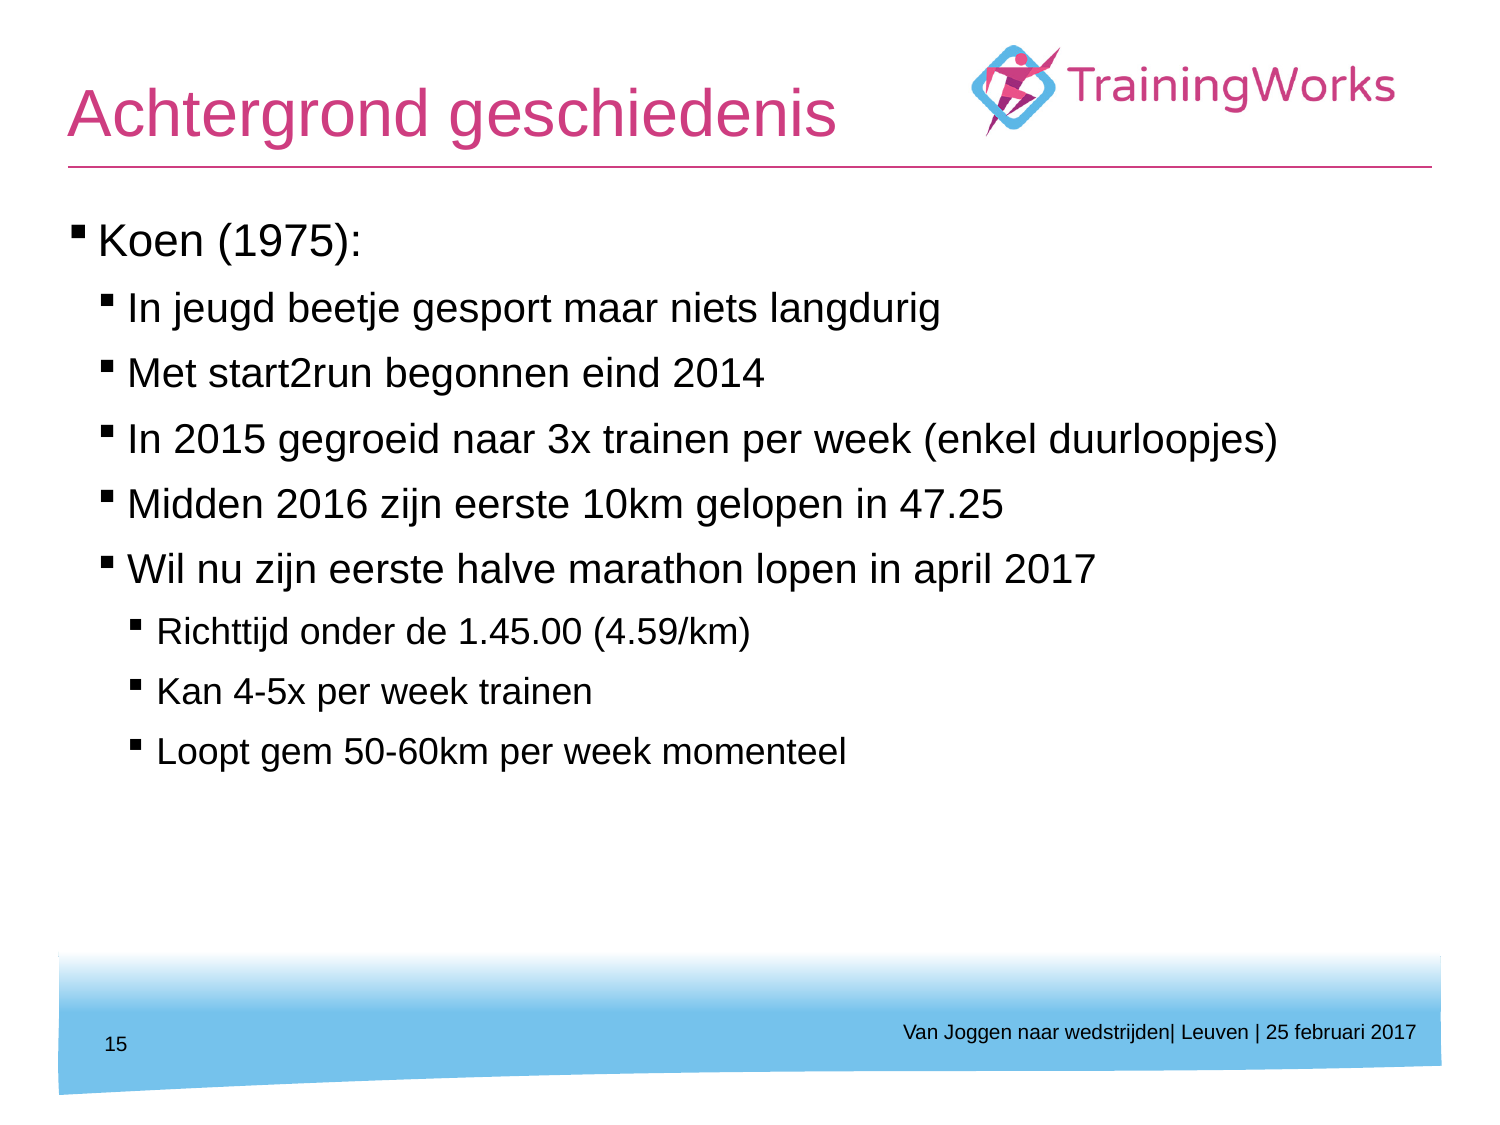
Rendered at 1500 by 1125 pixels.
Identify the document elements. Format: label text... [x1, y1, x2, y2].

title Achtergrond geschiedenis [67, 33, 1433, 150]
list Koen (1975): In jeugd beetje gesport maar niets langdurig Met start2run begonnen eind 2014 In 2015 gegroeid naar 3x trainen per week (enkel duurloopjes) Midden 2016 zijn eerste 10km gelopen in 47.25 Wil nu zijn eerste halve marathon lopen in april 2017 Richttijd onder de 1.45.00 (4.59/km) Kan 4-5x per week trainen Loopt gem 50-60km per week momenteel [67, 204, 1432, 985]
footer Van Joggen naar wedstrijden| Leuven | 25 februari 2017 [395, 1002, 1417, 1044]
